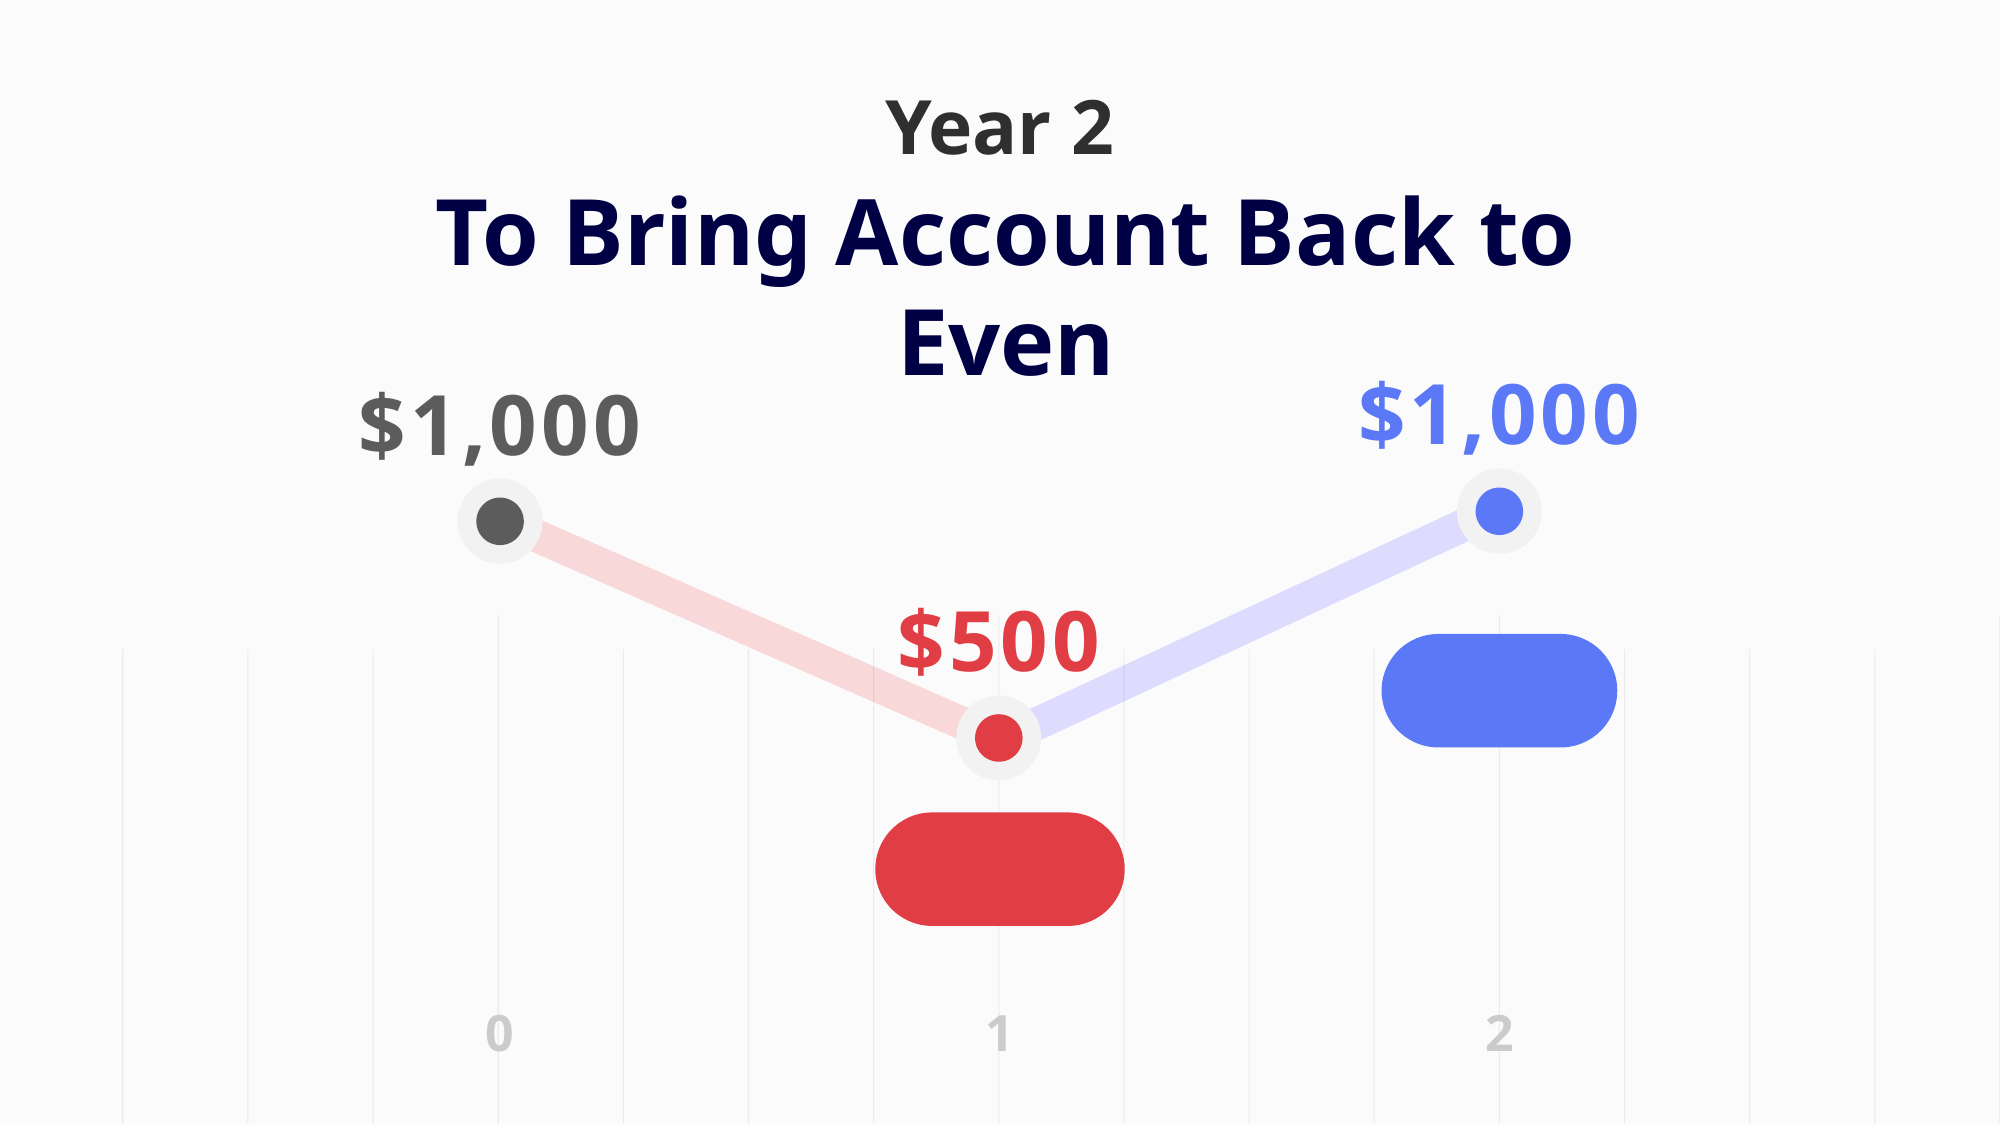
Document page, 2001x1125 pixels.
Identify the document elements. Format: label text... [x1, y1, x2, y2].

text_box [0, 614, 2000, 1124]
text_box $1,000 [475, 496, 526, 547]
text_box Year 2 [737, 72, 1263, 166]
text_box [531, 520, 758, 614]
text_box [1455, 467, 1543, 555]
text_box To Bring Account Back to Even [312, 166, 1700, 402]
text_box [456, 477, 544, 565]
text_box $1,000 [1474, 486, 1525, 537]
text_box [1231, 510, 1468, 614]
